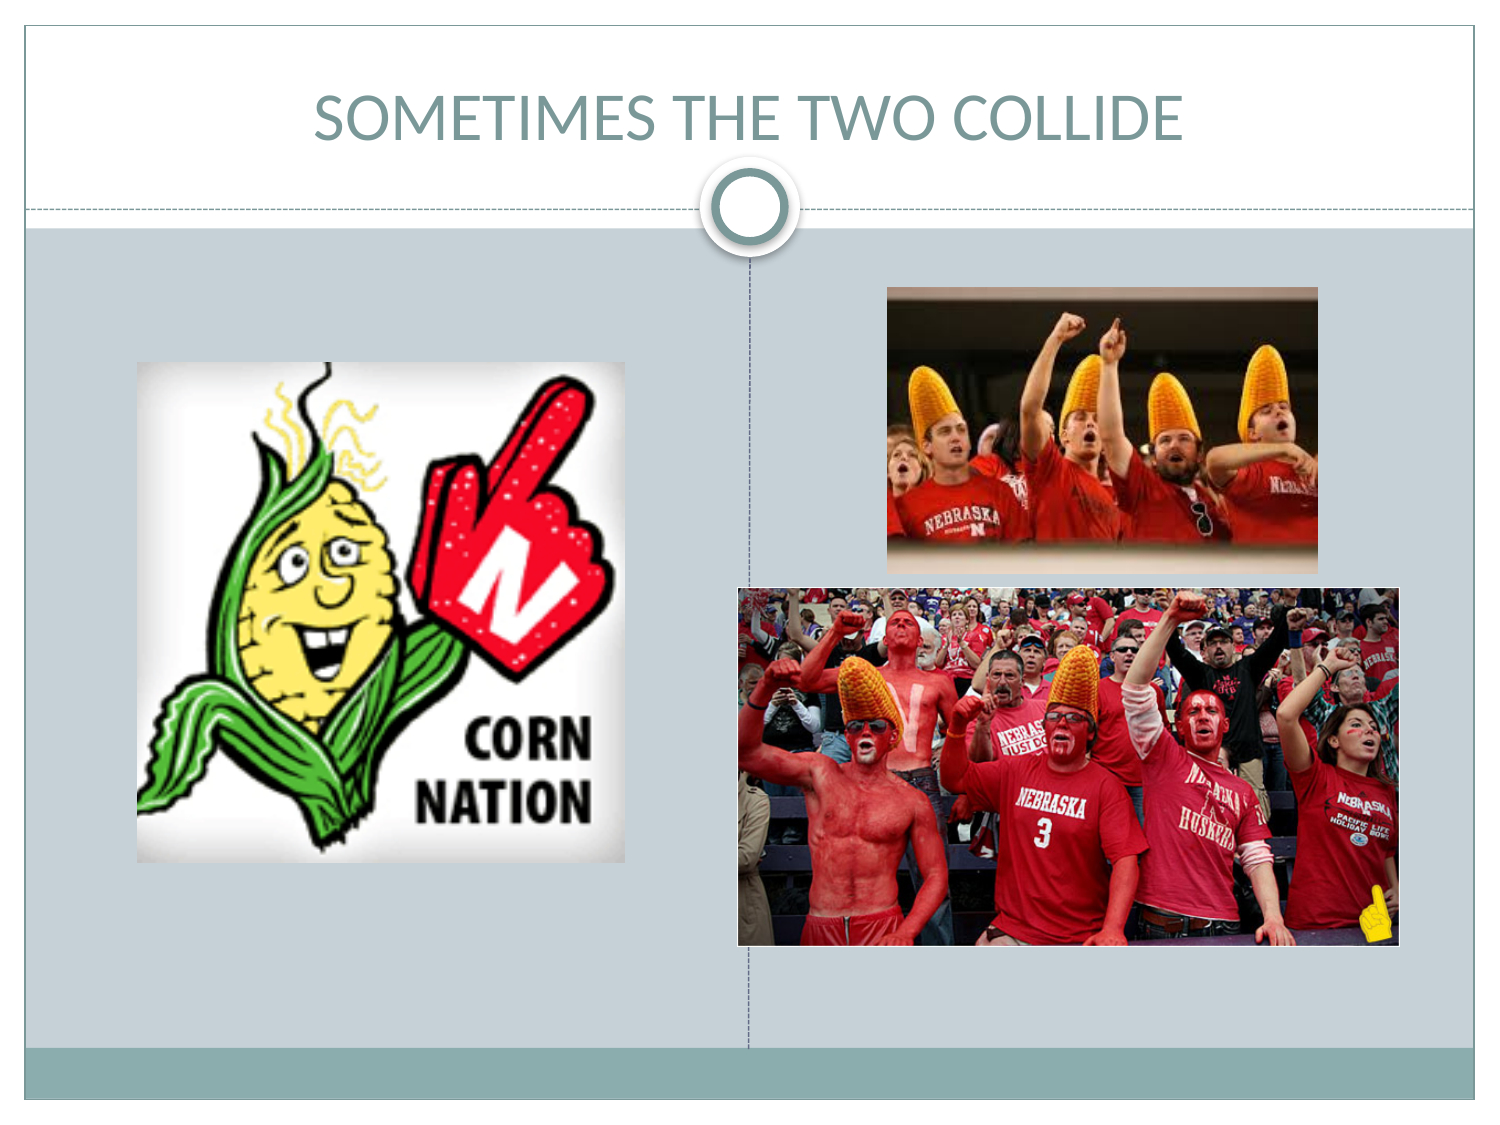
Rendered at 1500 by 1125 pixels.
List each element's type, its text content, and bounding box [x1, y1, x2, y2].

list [737, 587, 1401, 947]
title SOMETIMES THE TWO COLLIDE [49, 37, 1450, 162]
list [137, 362, 626, 863]
picture [887, 287, 1318, 574]
